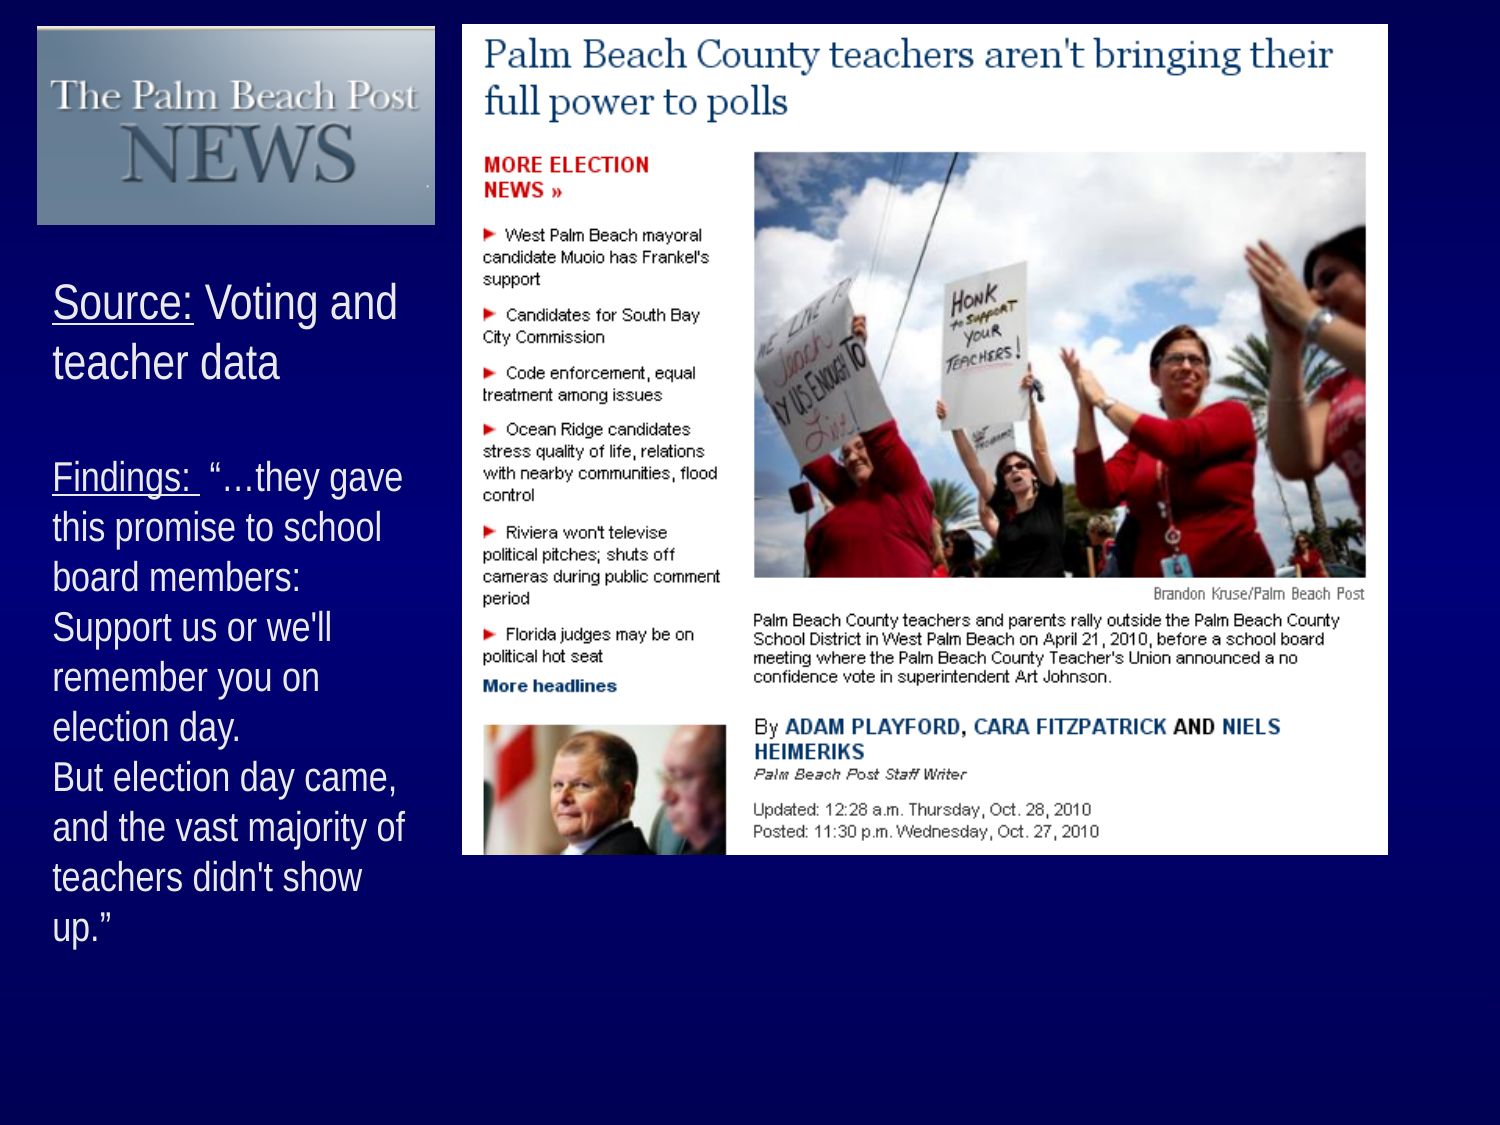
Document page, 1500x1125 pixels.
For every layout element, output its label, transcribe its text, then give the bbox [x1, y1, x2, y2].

picture [37, 26, 435, 226]
picture [462, 24, 1388, 855]
text_box Source: Voting and teacher data Findings: “…they gave this promise to school board members: Support us or we'll remember you on election day. But election day came, and the vast majority of teachers didn't show up.” [37, 262, 422, 958]
